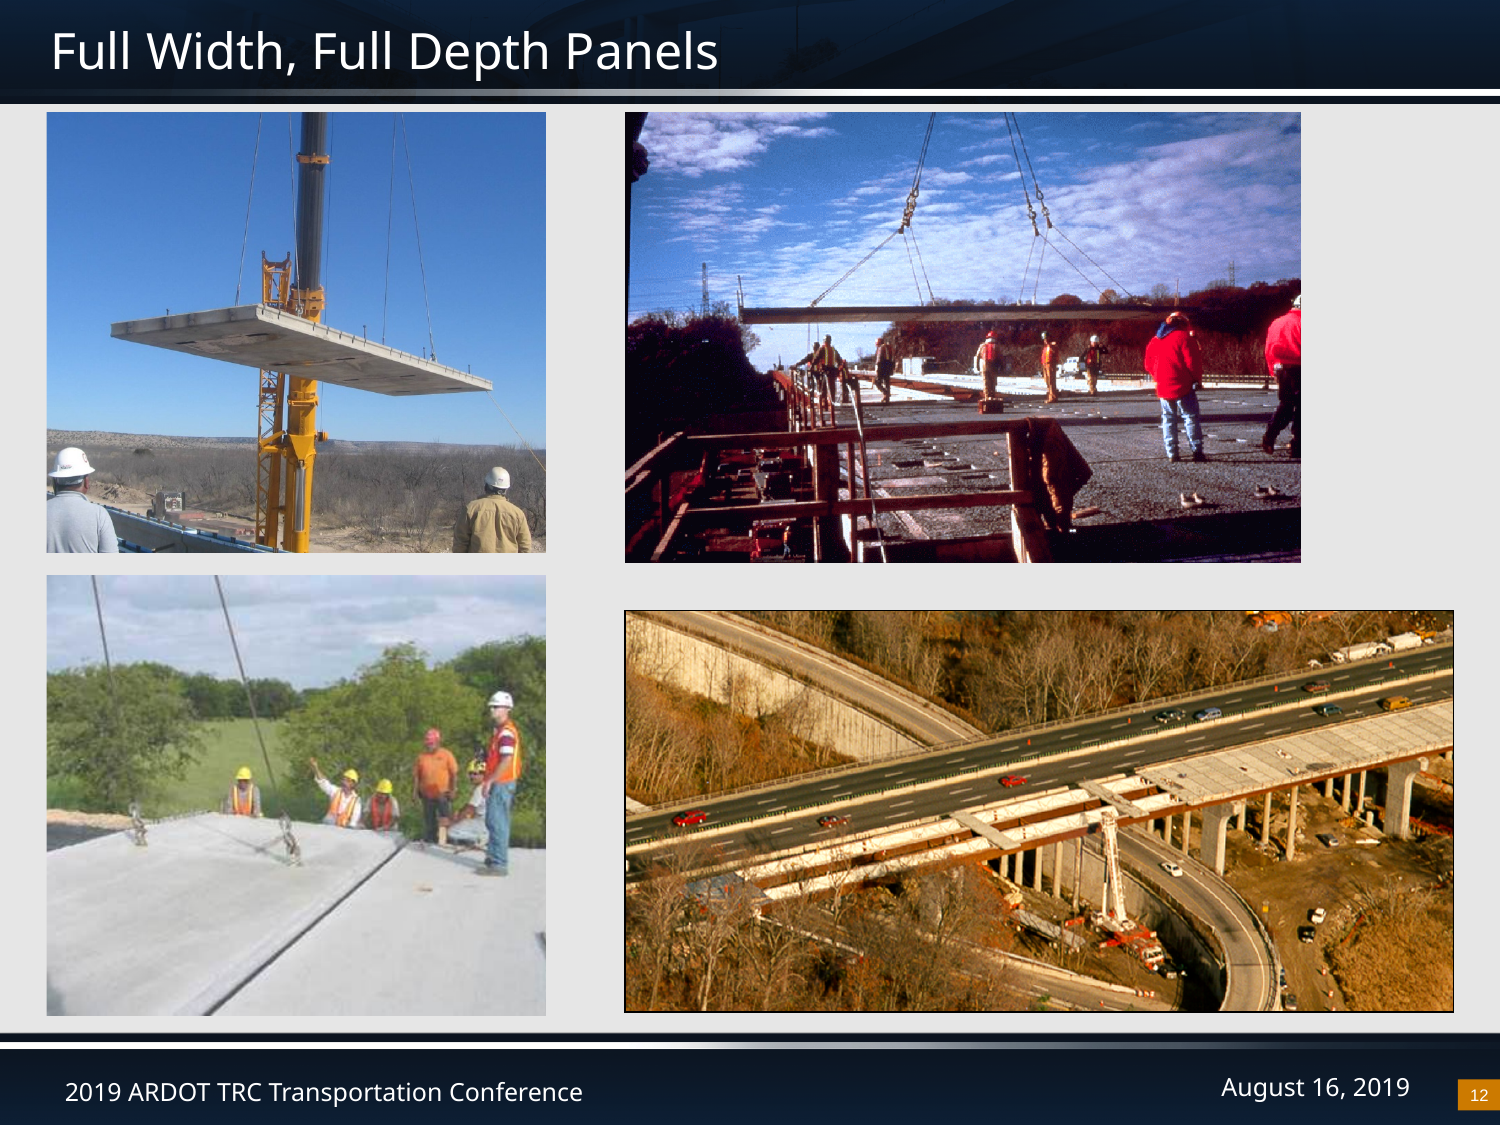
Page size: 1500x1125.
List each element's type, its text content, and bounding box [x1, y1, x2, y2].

picture [0, 1032, 1500, 1125]
picture [0, 0, 1500, 104]
picture [46, 574, 547, 1016]
picture [46, 112, 547, 554]
picture [625, 611, 1454, 1012]
title Full Width, Full Depth Panels [50, 12, 1421, 89]
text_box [625, 112, 1301, 563]
slide_number 12 [1454, 1079, 1489, 1110]
